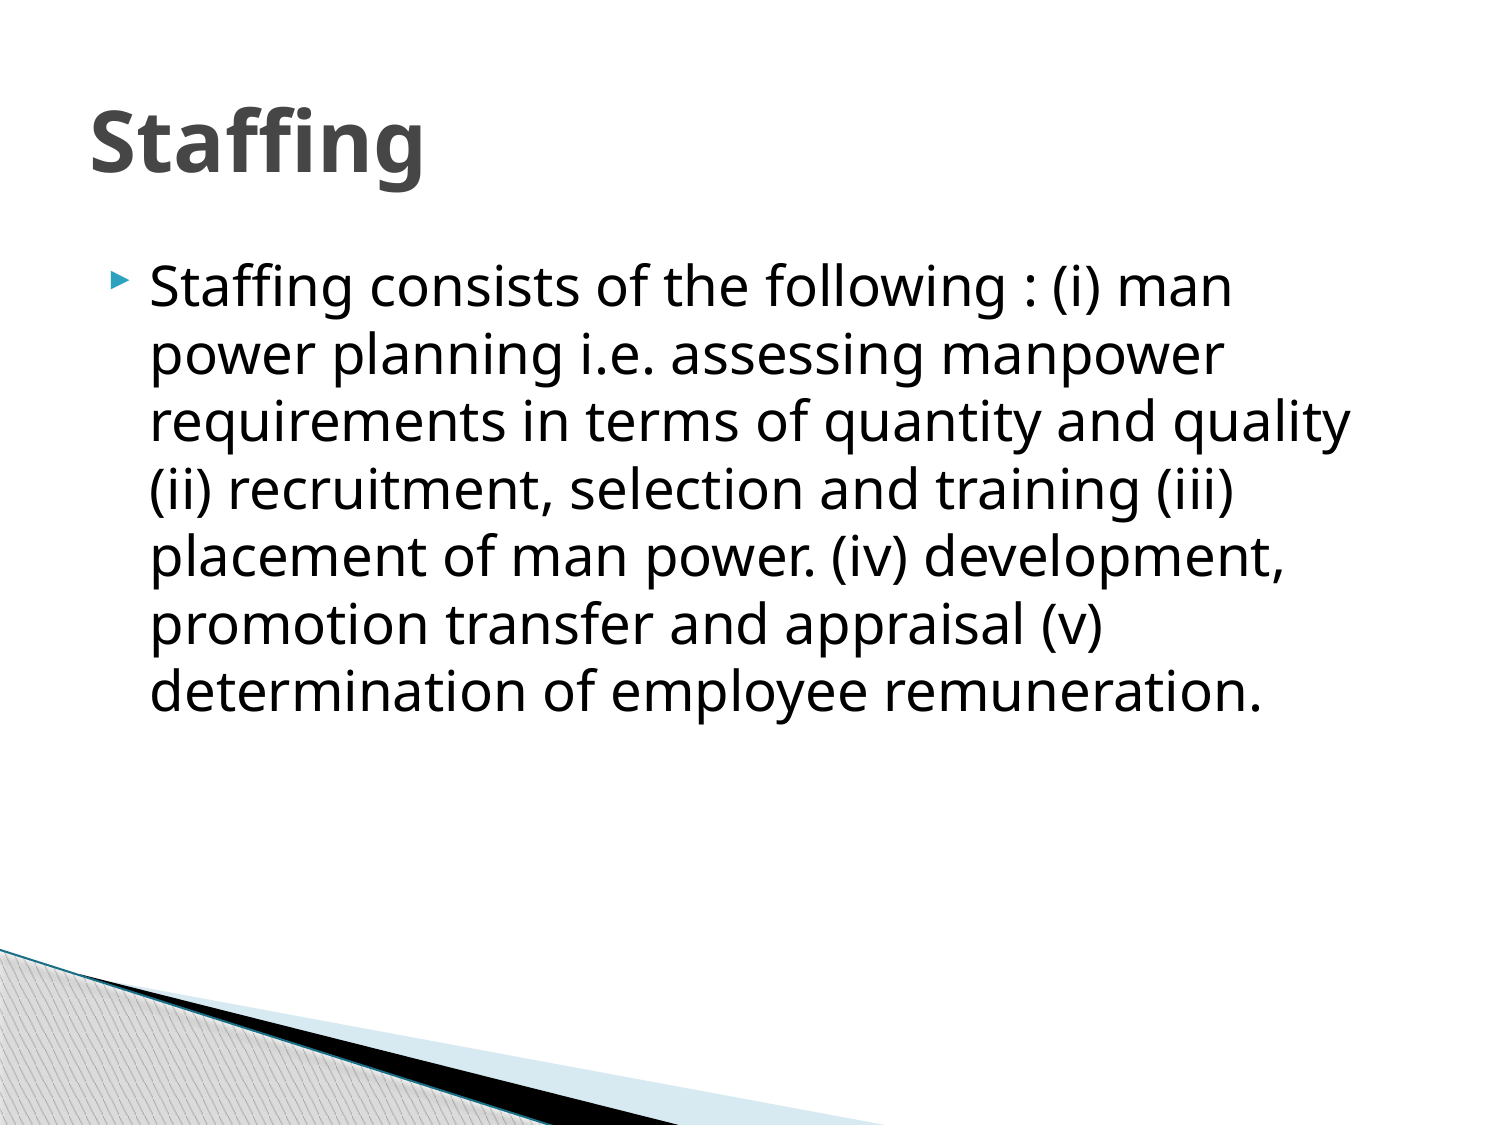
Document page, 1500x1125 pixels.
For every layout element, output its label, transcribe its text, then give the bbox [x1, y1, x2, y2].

list Staffing consists of the following : (i) man power planning i.e. assessing manpower requirements in terms of quantity and quality (ii) recruitment, selection and training (iii) placement of man power. (iv) development, promotion transfer and appraisal (v) determination of employee remuneration. [75, 243, 1425, 986]
title Staffing [75, 45, 1425, 233]
